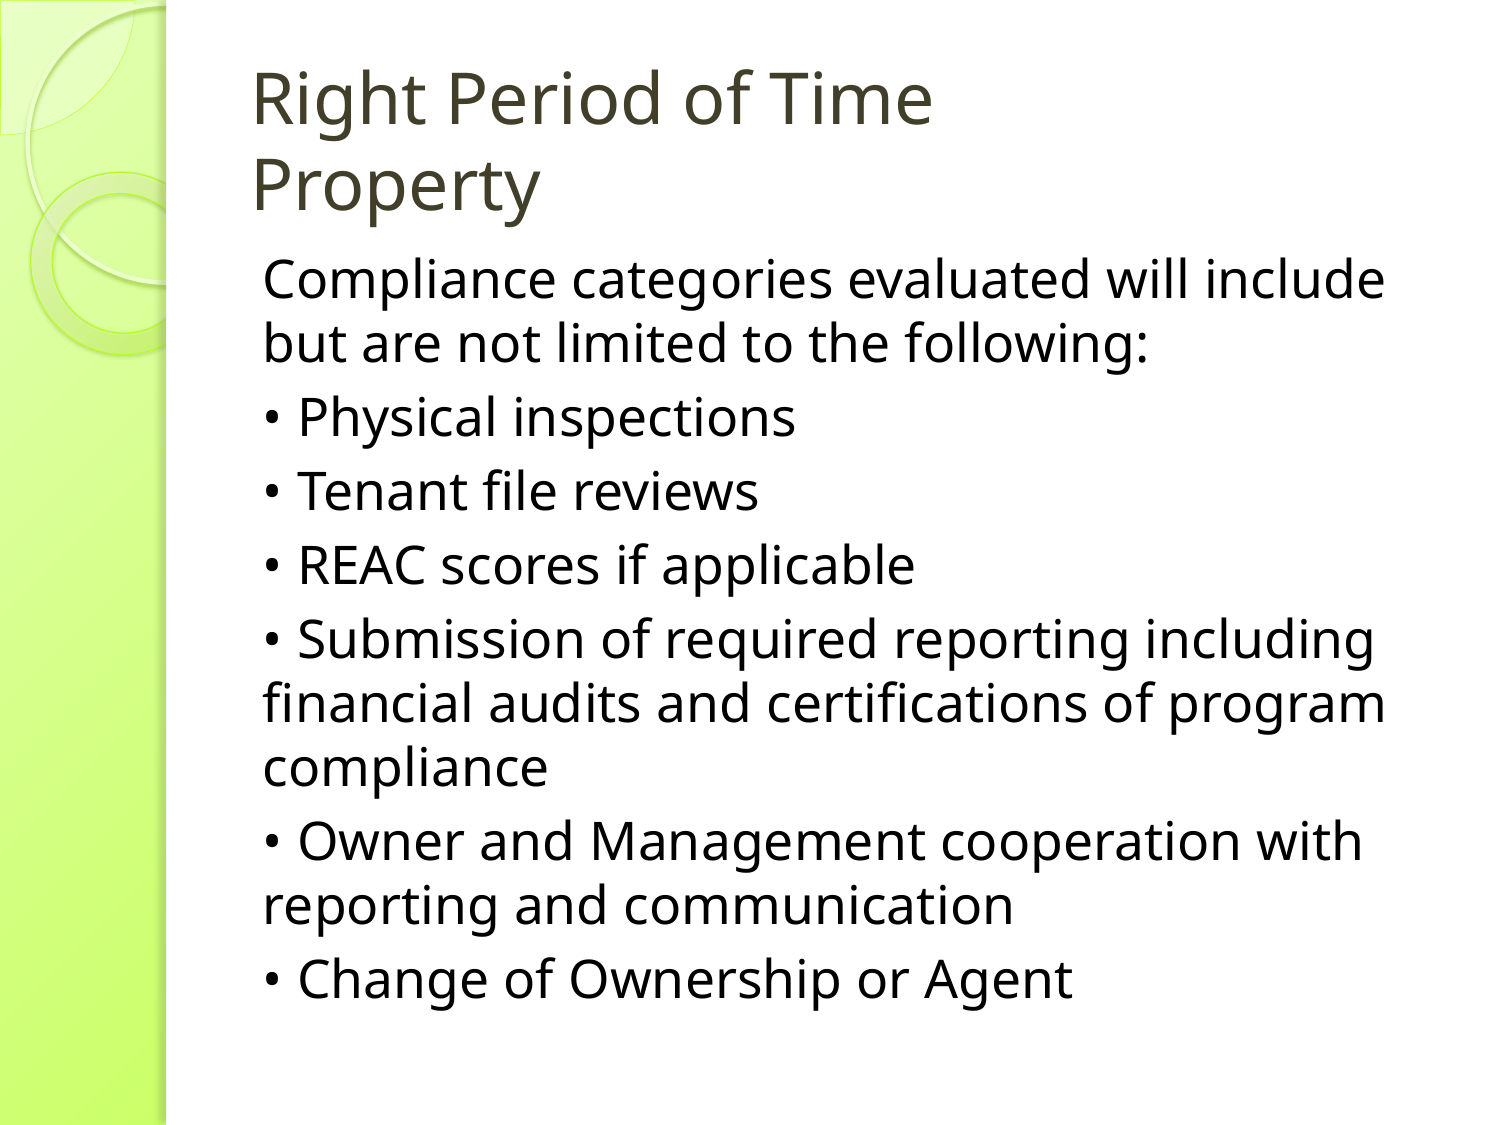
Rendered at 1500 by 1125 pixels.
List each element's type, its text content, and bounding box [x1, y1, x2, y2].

title Right Period of Time Property [235, 45, 1466, 233]
list Compliance categories evaluated will include but are not limited to the following: • Physical inspections • Tenant file reviews • REAC scores if applicable • Submission of required reporting including financial audits and certifications of program compliance • Owner and Management cooperation with reporting and communication • Change of Ownership or Agent [235, 237, 1466, 1025]
